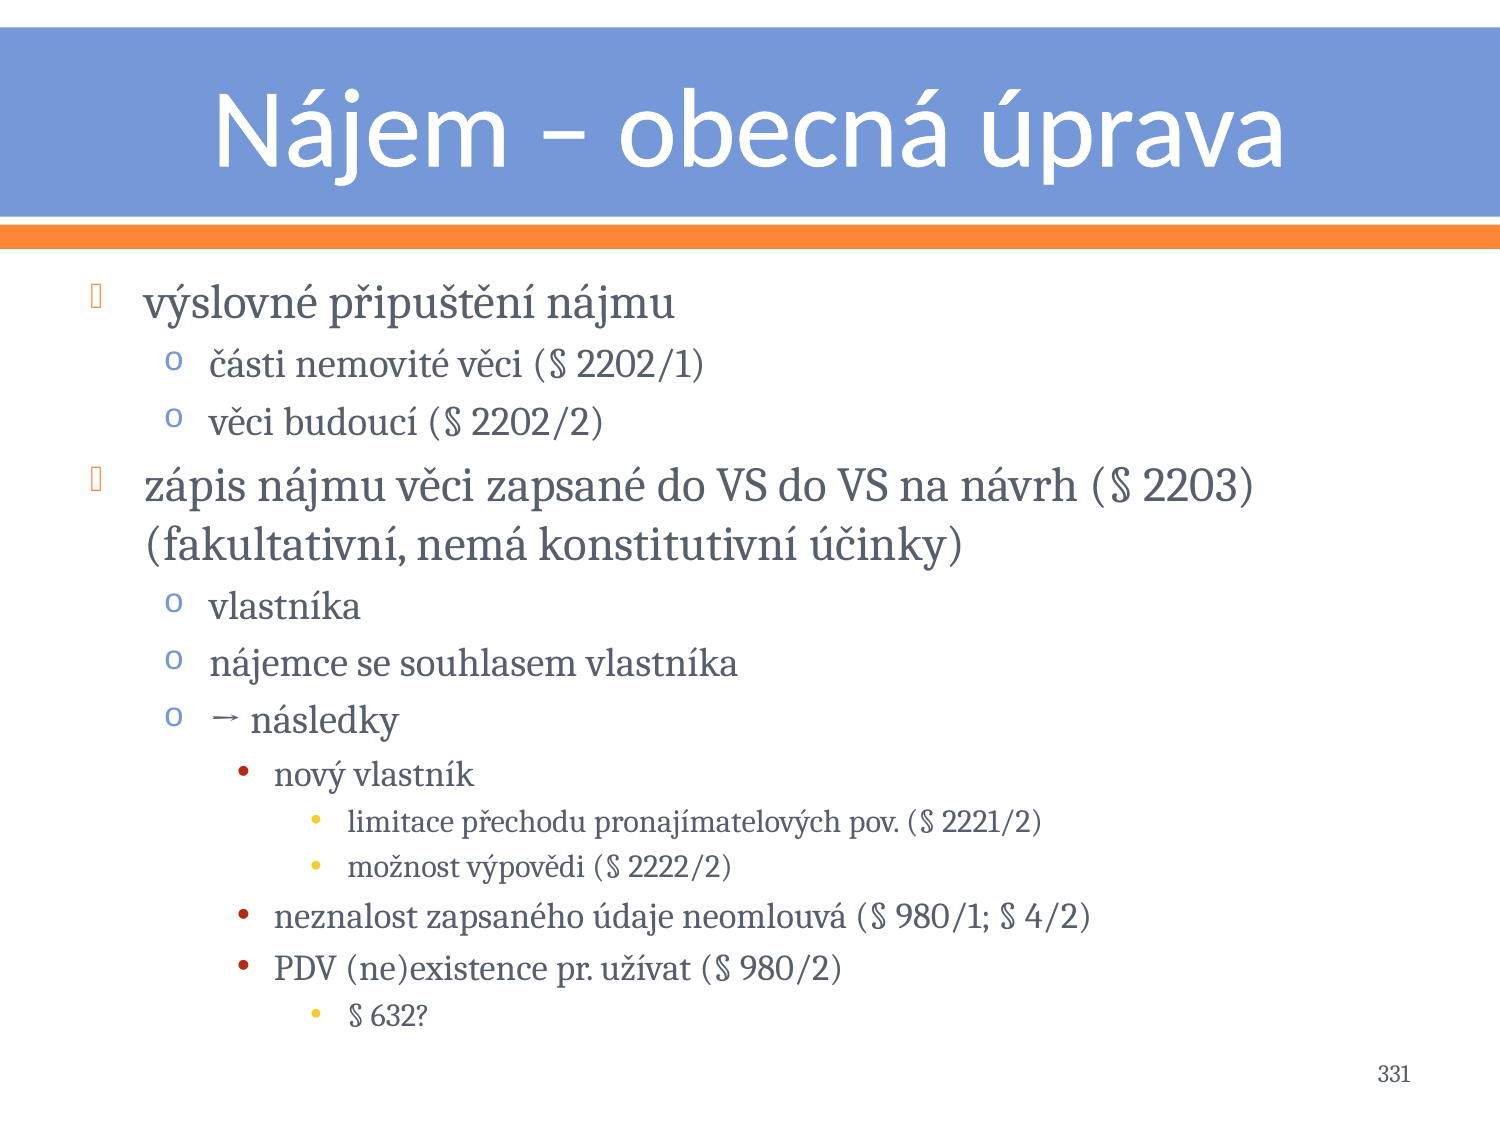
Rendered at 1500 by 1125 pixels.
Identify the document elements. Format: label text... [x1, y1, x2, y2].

list výslovné připuštění nájmu části nemovité věci (§ 2202/1) věci budoucí (§ 2202/2) zápis nájmu věci zapsané do VS do VS na návrh (§ 2203) (fakultativní, nemá konstitutivní účinky) vlastníka nájemce se souhlasem vlastníka → následky nový vlastník limitace přechodu pronajímatelových pov. (§ 2221/2) možnost výpovědi (§ 2222/2) neznalost zapsaného údaje neomlouvá (§ 980/1; § 4/2) PDV (ne)existence pr. užívat (§ 980/2) § 632? [75, 262, 1425, 1047]
title Nájem – obecná úprava [75, 29, 1425, 213]
slide_number 331 [1074, 1042, 1425, 1103]
